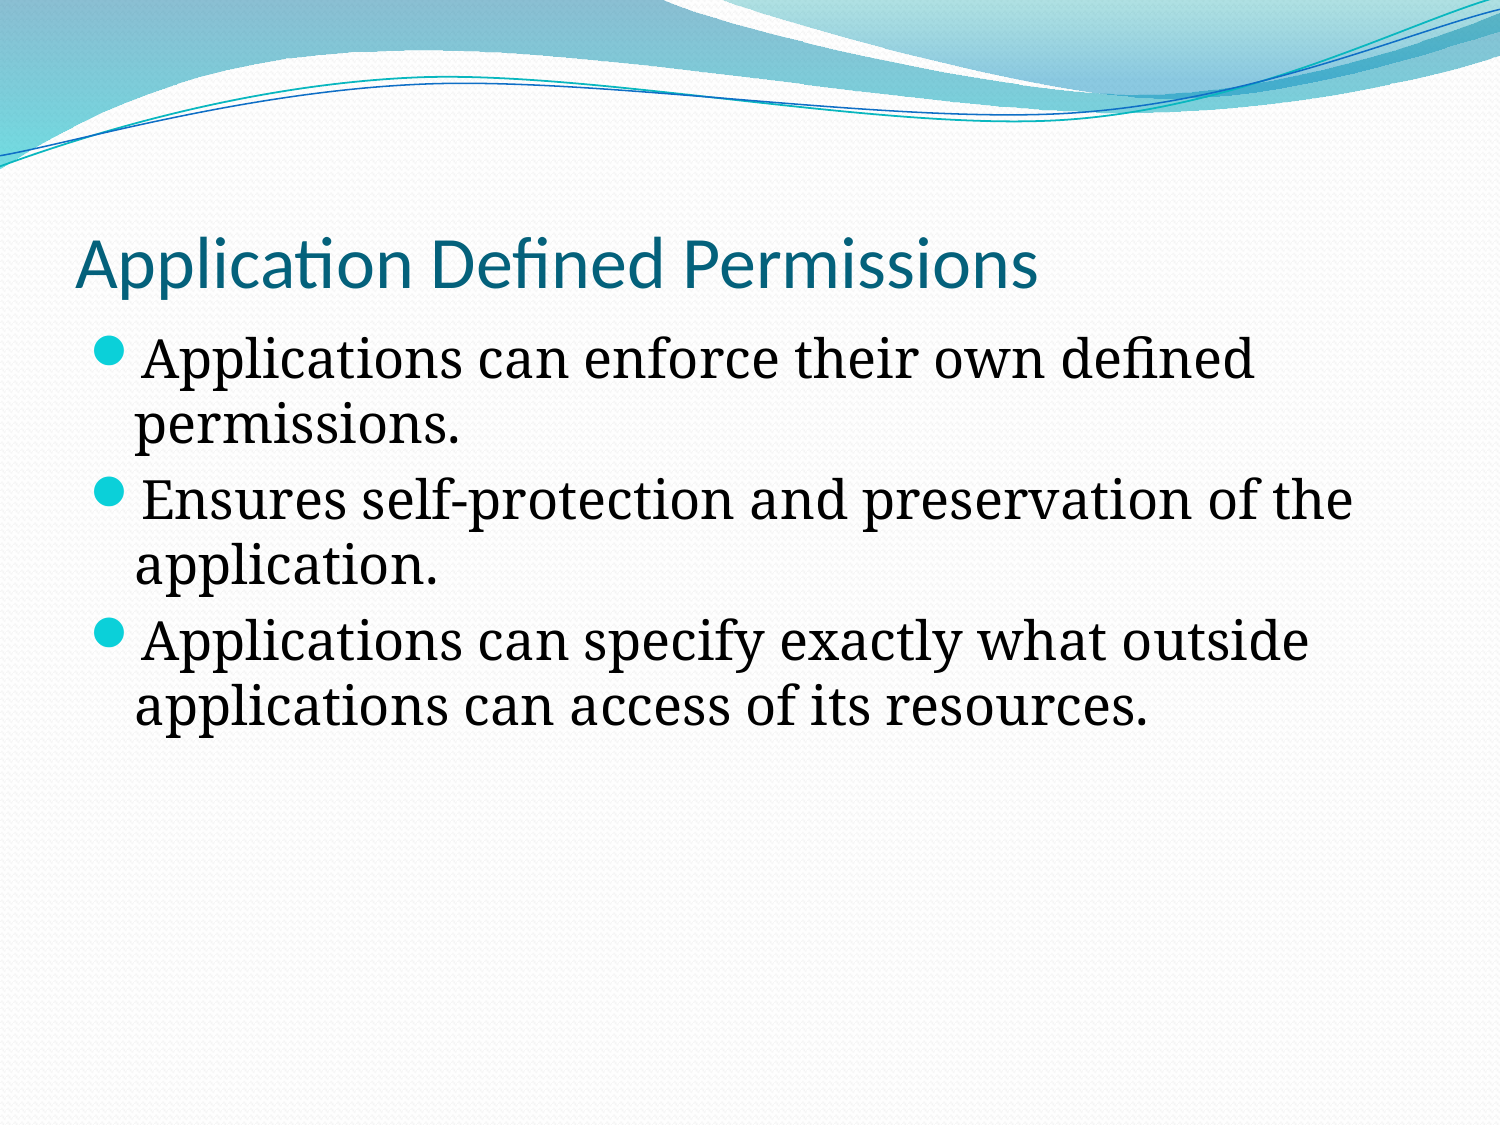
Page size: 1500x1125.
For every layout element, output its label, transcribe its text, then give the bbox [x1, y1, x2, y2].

list Applications can enforce their own defined permissions. Ensures self-protection and preservation of the application. Applications can specify exactly what outside applications can access of its resources. [75, 317, 1425, 1038]
title Application Defined Permissions [75, 115, 1425, 303]
